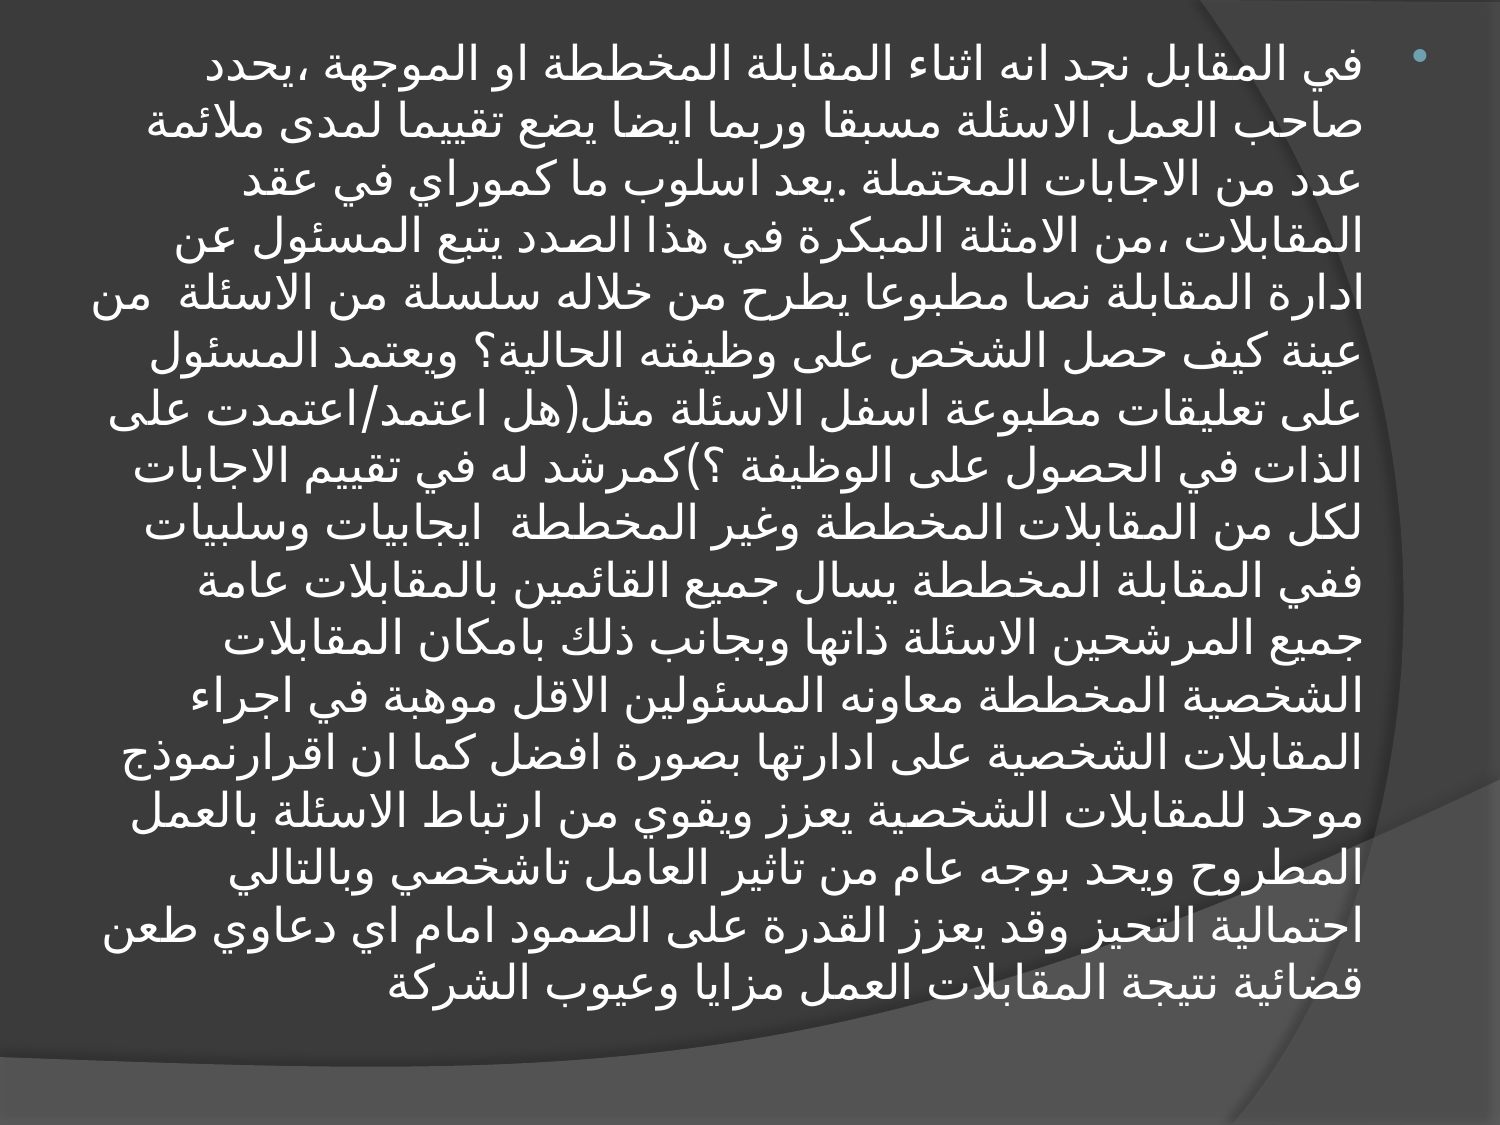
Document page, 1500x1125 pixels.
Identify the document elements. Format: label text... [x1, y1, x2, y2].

list في المقابل نجد انه اثناء المقابلة المخططة او الموجهة ،يحدد صاحب العمل الاسئلة مسبقا وربما ايضا يضع تقييما لمدى ملائمة عدد من الاجابات المحتملة .يعد اسلوب ما كموراي في عقد المقابلات ،من الامثلة المبكرة في هذا الصدد يتبع المسئول عن ادارة المقابلة نصا مطبوعا يطرح من خلاله سلسلة من الاسئلة من عينة كيف حصل الشخص على وظيفته الحالية؟ ويعتمد المسئول على تعليقات مطبوعة اسفل الاسئلة مثل(هل اعتمد/اعتمدت على الذات في الحصول على الوظيفة ؟)كمرشد له في تقييم الاجابات لكل من المقابلات المخططة وغير المخططة ايجابيات وسلبيات ففي المقابلة المخططة يسال جميع القائمين بالمقابلات عامة جميع المرشحين الاسئلة ذاتها وبجانب ذلك بامكان المقابلات الشخصية المخططة معاونه المسئولين الاقل موهبة في اجراء المقابلات الشخصية على ادارتها بصورة افضل كما ان اقرارنموذج موحد للمقابلات الشخصية يعزز ويقوي من ارتباط الاسئلة بالعمل المطروح ويحد بوجه عام من تاثير العامل تاشخصي وبالتالي احتمالية التحيز وقد يعزز القدرة على الصمود امام اي دعاوي طعن قضائية نتيجة المقابلات العمل مزايا وعيوب الشركة [75, 24, 1450, 1100]
